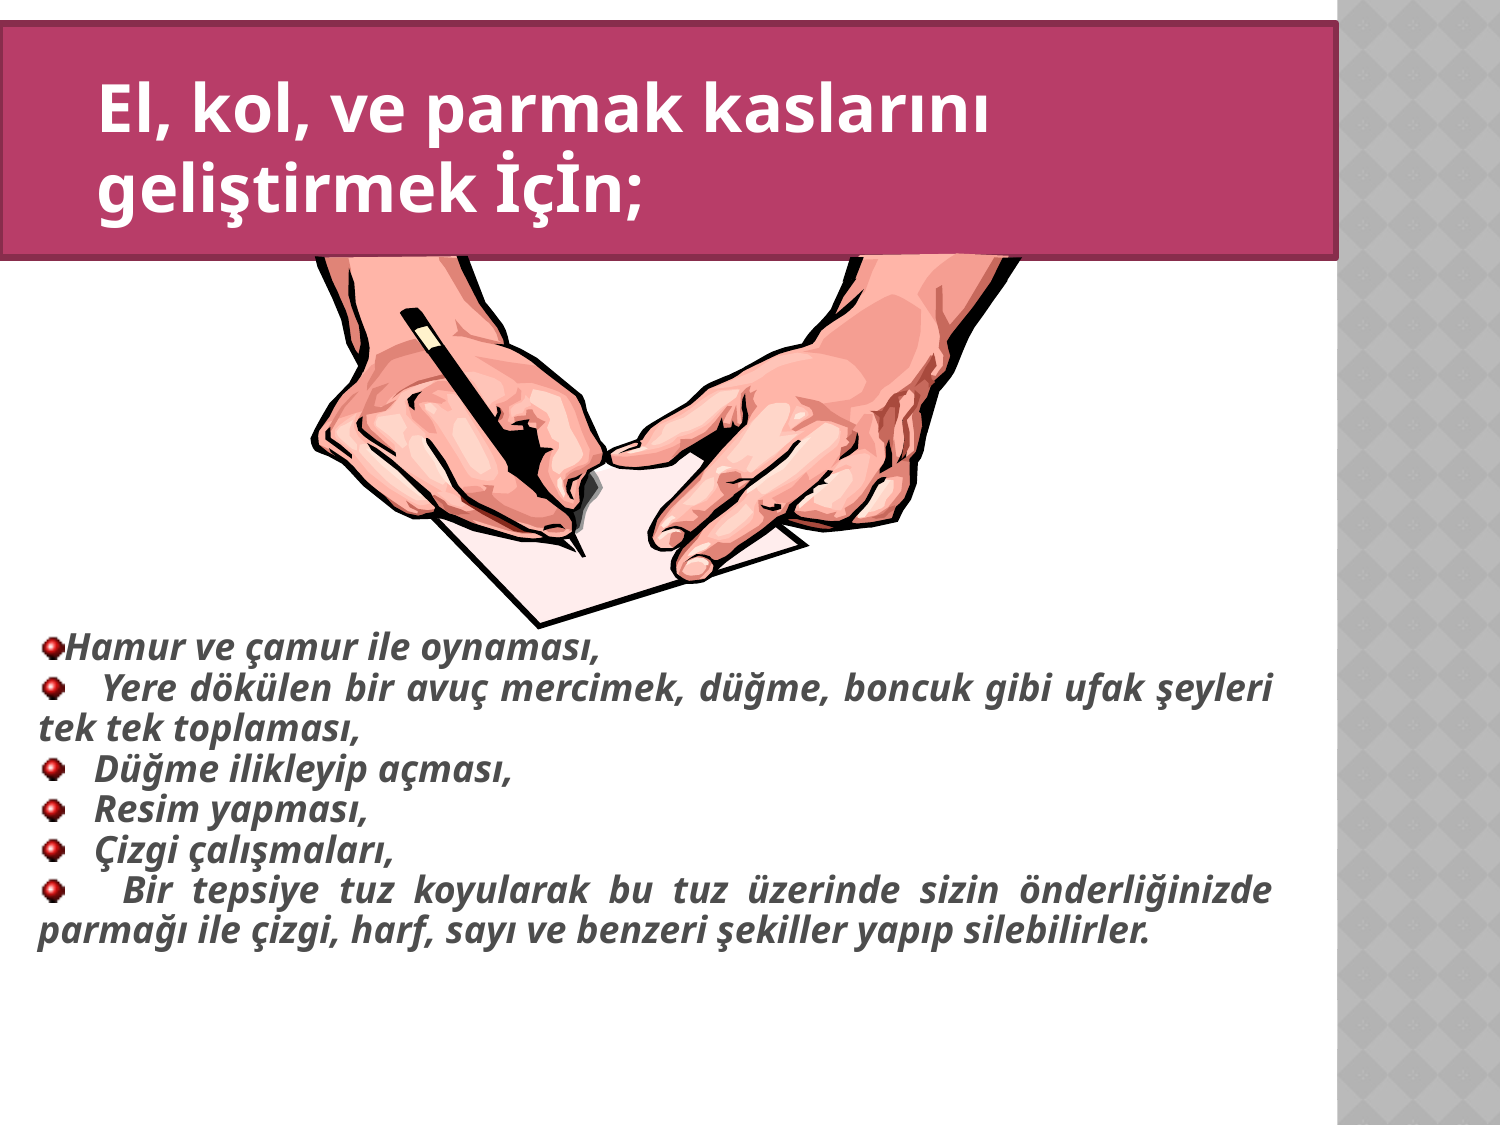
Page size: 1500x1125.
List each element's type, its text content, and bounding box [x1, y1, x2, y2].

text_box Hamur ve çamur ile oynaması, Yere dökülen bir avuç mercimek, düğme, boncuk gibi ufak şeyleri tek tek toplaması, Düğme ilikleyip açması, Resim yapması, Çizgi çalışmaları, Bir tepsiye tuz koyularak bu tuz üzerinde sizin önderliğinizde parmağı ile çizgi, harf, sayı ve benzeri şekiller yapıp silebilirler. [23, 621, 1289, 1005]
picture [38, 835, 65, 862]
text_box [0, 20, 1339, 261]
picture [38, 795, 65, 822]
picture [38, 754, 65, 781]
picture [38, 673, 65, 700]
picture [38, 875, 65, 903]
picture [38, 633, 65, 660]
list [309, 250, 1028, 634]
text_box El, kol, ve parmak kaslarını geliştirmek İçİn; [82, 58, 1289, 234]
